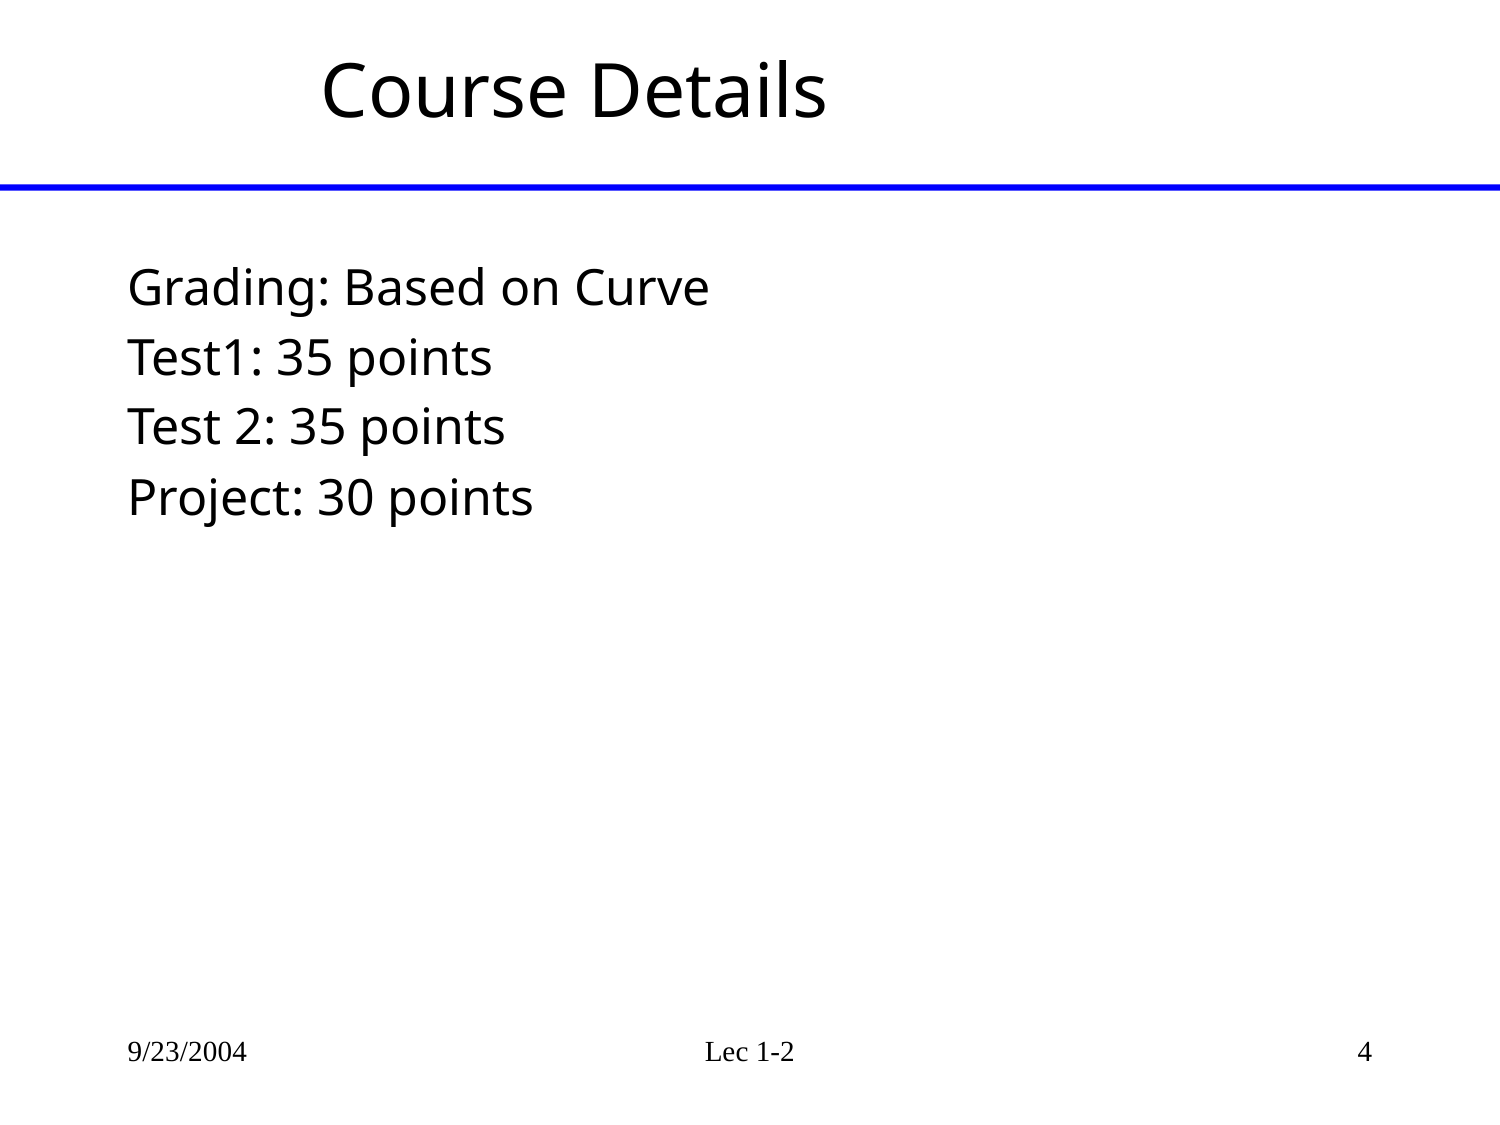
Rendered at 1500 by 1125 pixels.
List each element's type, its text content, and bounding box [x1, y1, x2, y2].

slide_number 4 [1074, 1024, 1388, 1101]
footer Lec 1-2 [512, 1024, 988, 1101]
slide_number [112, 1024, 426, 1101]
list Grading: Based on Curve Test1: 35 points Test 2: 35 points Project: 30 points [112, 187, 1401, 760]
title Course Details [124, 24, 1026, 151]
